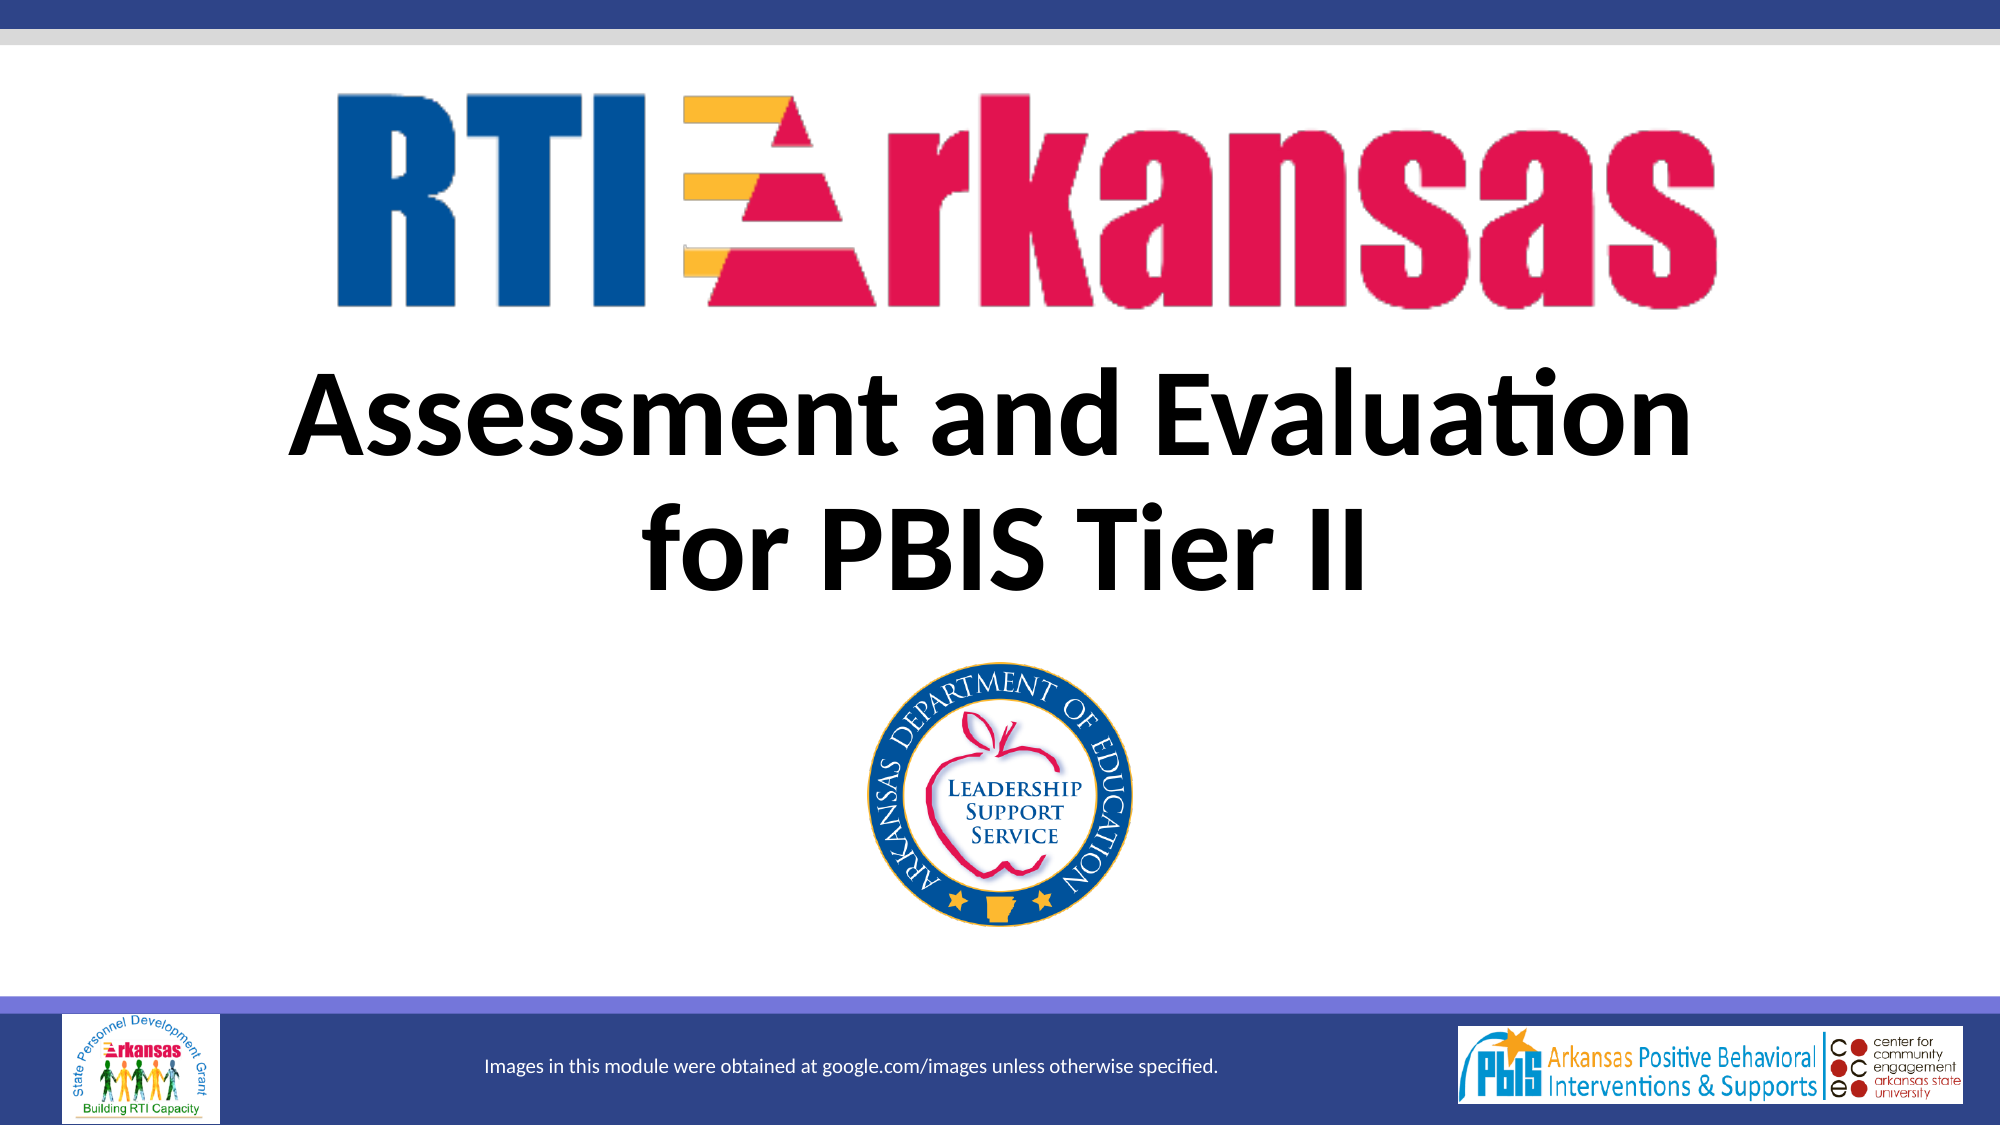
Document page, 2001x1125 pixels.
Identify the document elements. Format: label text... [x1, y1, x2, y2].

picture [329, 68, 1722, 339]
picture [62, 1013, 220, 1124]
picture [1458, 1025, 1964, 1104]
title Assessment and Evaluation for PBIS Tier II [139, 373, 1873, 591]
picture [867, 662, 1133, 927]
text_box Images in this module were obtained at google.com/images unless otherwise specified. [469, 1045, 1240, 1085]
